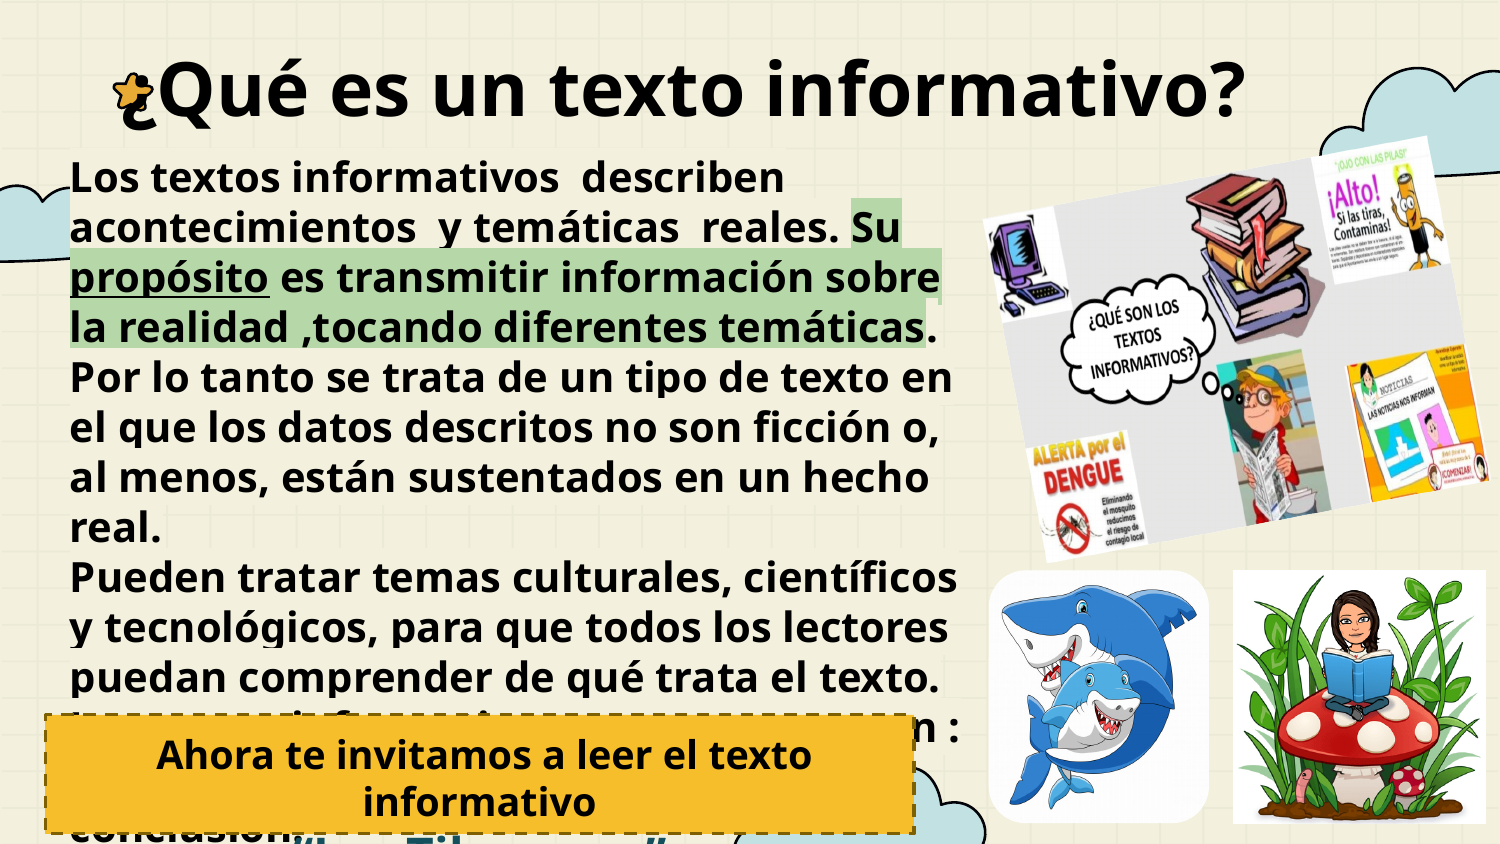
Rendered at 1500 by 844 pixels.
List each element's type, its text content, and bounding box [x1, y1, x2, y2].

picture [988, 570, 1210, 824]
text_box Los textos informativos describen acontecimientos y temáticas reales. Su propósito es transmitir información sobre la realidad ,tocando diferentes temáticas. Por lo tanto se trata de un tipo de texto en el que los datos descritos no son ficción o, al menos, están sustentados en un hecho real. Pueden tratar temas culturales, científicos y tecnológicos, para que todos los lectores puedan comprender de qué trata el texto. Los textos informativos se estructuran en : introducción, desarrollo y cierre o conclusión. [54, 135, 989, 654]
picture [1232, 570, 1487, 824]
text_box Ahora te invitamos a leer el texto informativo “Los Tiburones” [45, 714, 914, 834]
list ¿Qué es un texto informativo? [25, 26, 1325, 162]
picture [983, 136, 1491, 563]
